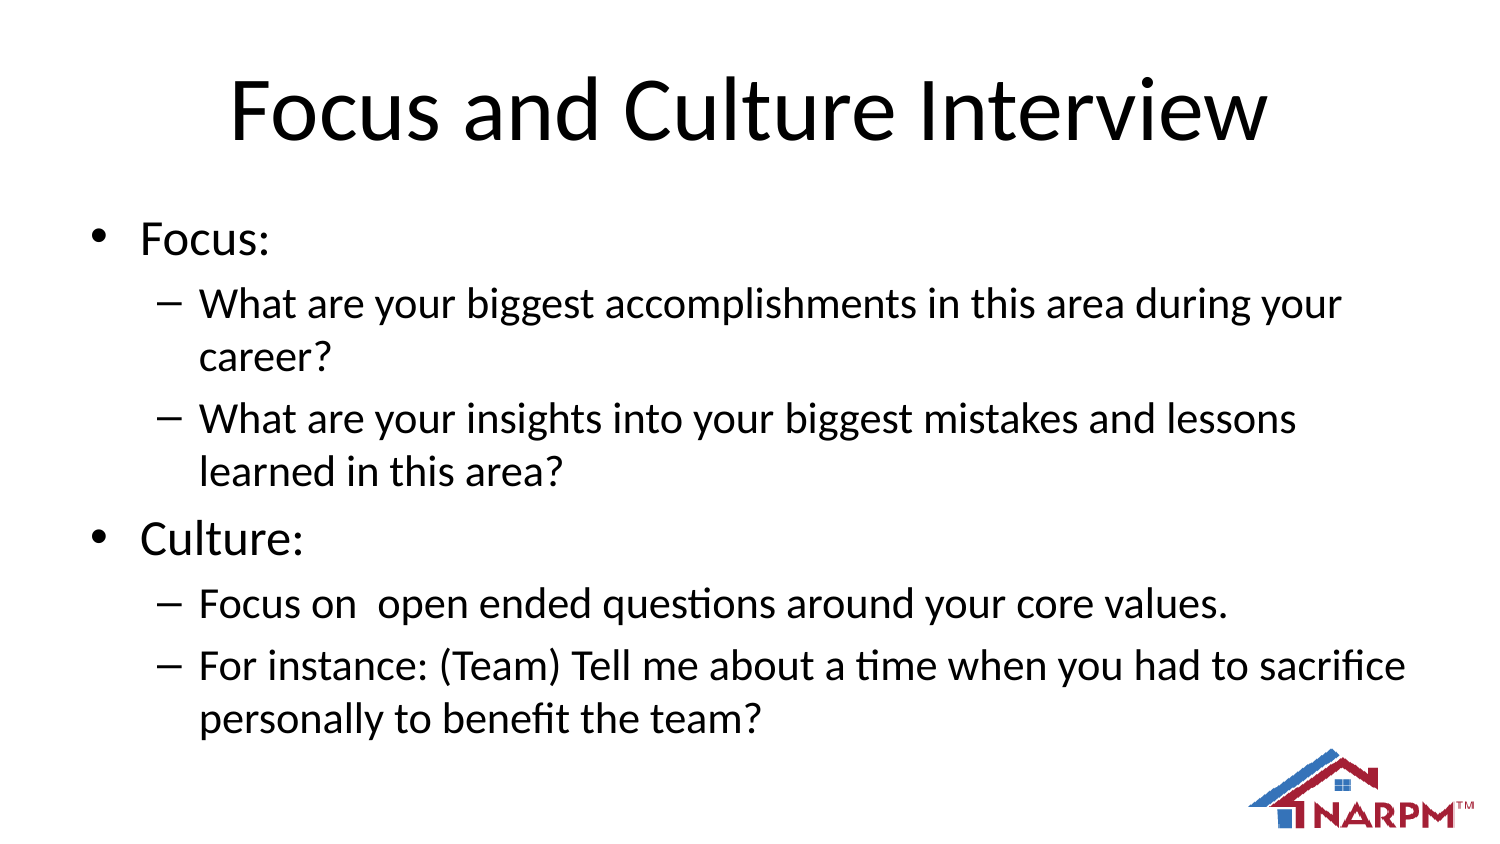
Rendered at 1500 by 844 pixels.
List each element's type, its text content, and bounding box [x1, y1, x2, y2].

list Focus: What are your biggest accomplishments in this area during your career? What are your insights into your biggest mistakes and lessons learned in this area? Culture: Focus on open ended questions around your core values. For instance: (Team) Tell me about a time when you had to sacrifice personally to benefit the team? [75, 196, 1425, 754]
title Focus and Culture Interview [75, 33, 1425, 175]
picture [1237, 740, 1488, 835]
